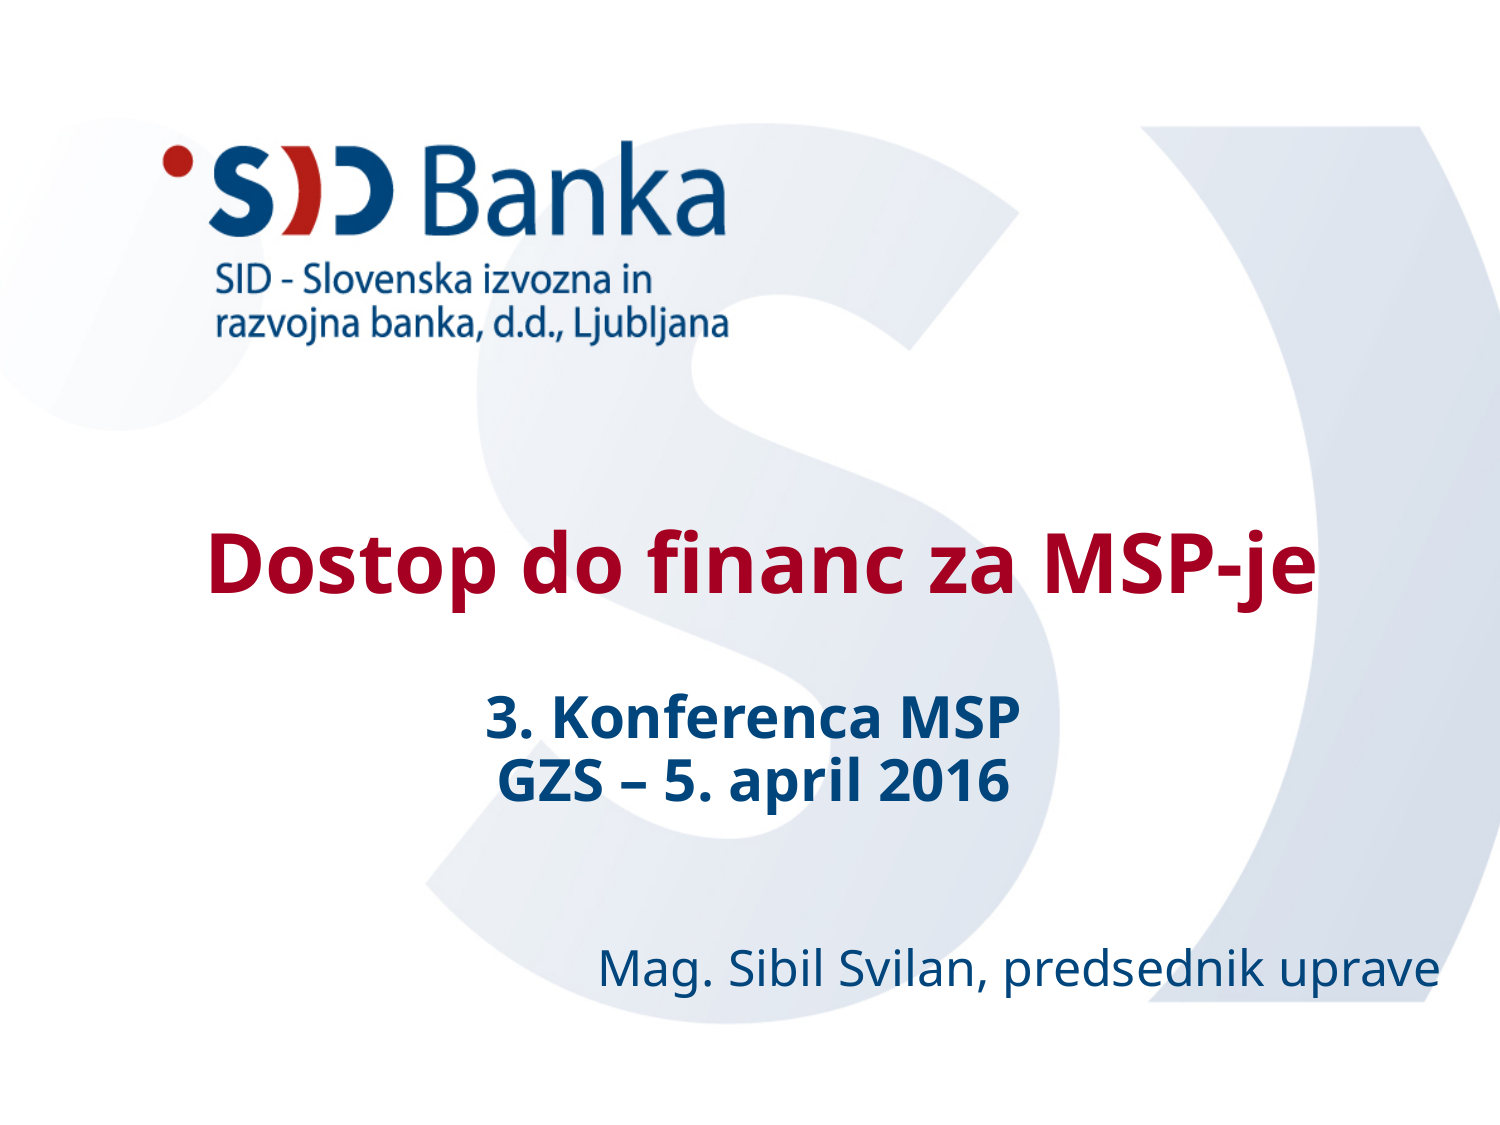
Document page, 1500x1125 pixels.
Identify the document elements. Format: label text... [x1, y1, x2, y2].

subtitle Mag. Sibil Svilan, predsednik uprave [466, 928, 1458, 1071]
text_box 3. Konferenca MSP GZS – 5. april 2016 [100, 680, 1408, 822]
title Dostop do financ za MSP-je [41, 361, 1483, 740]
picture [0, 0, 1500, 1125]
